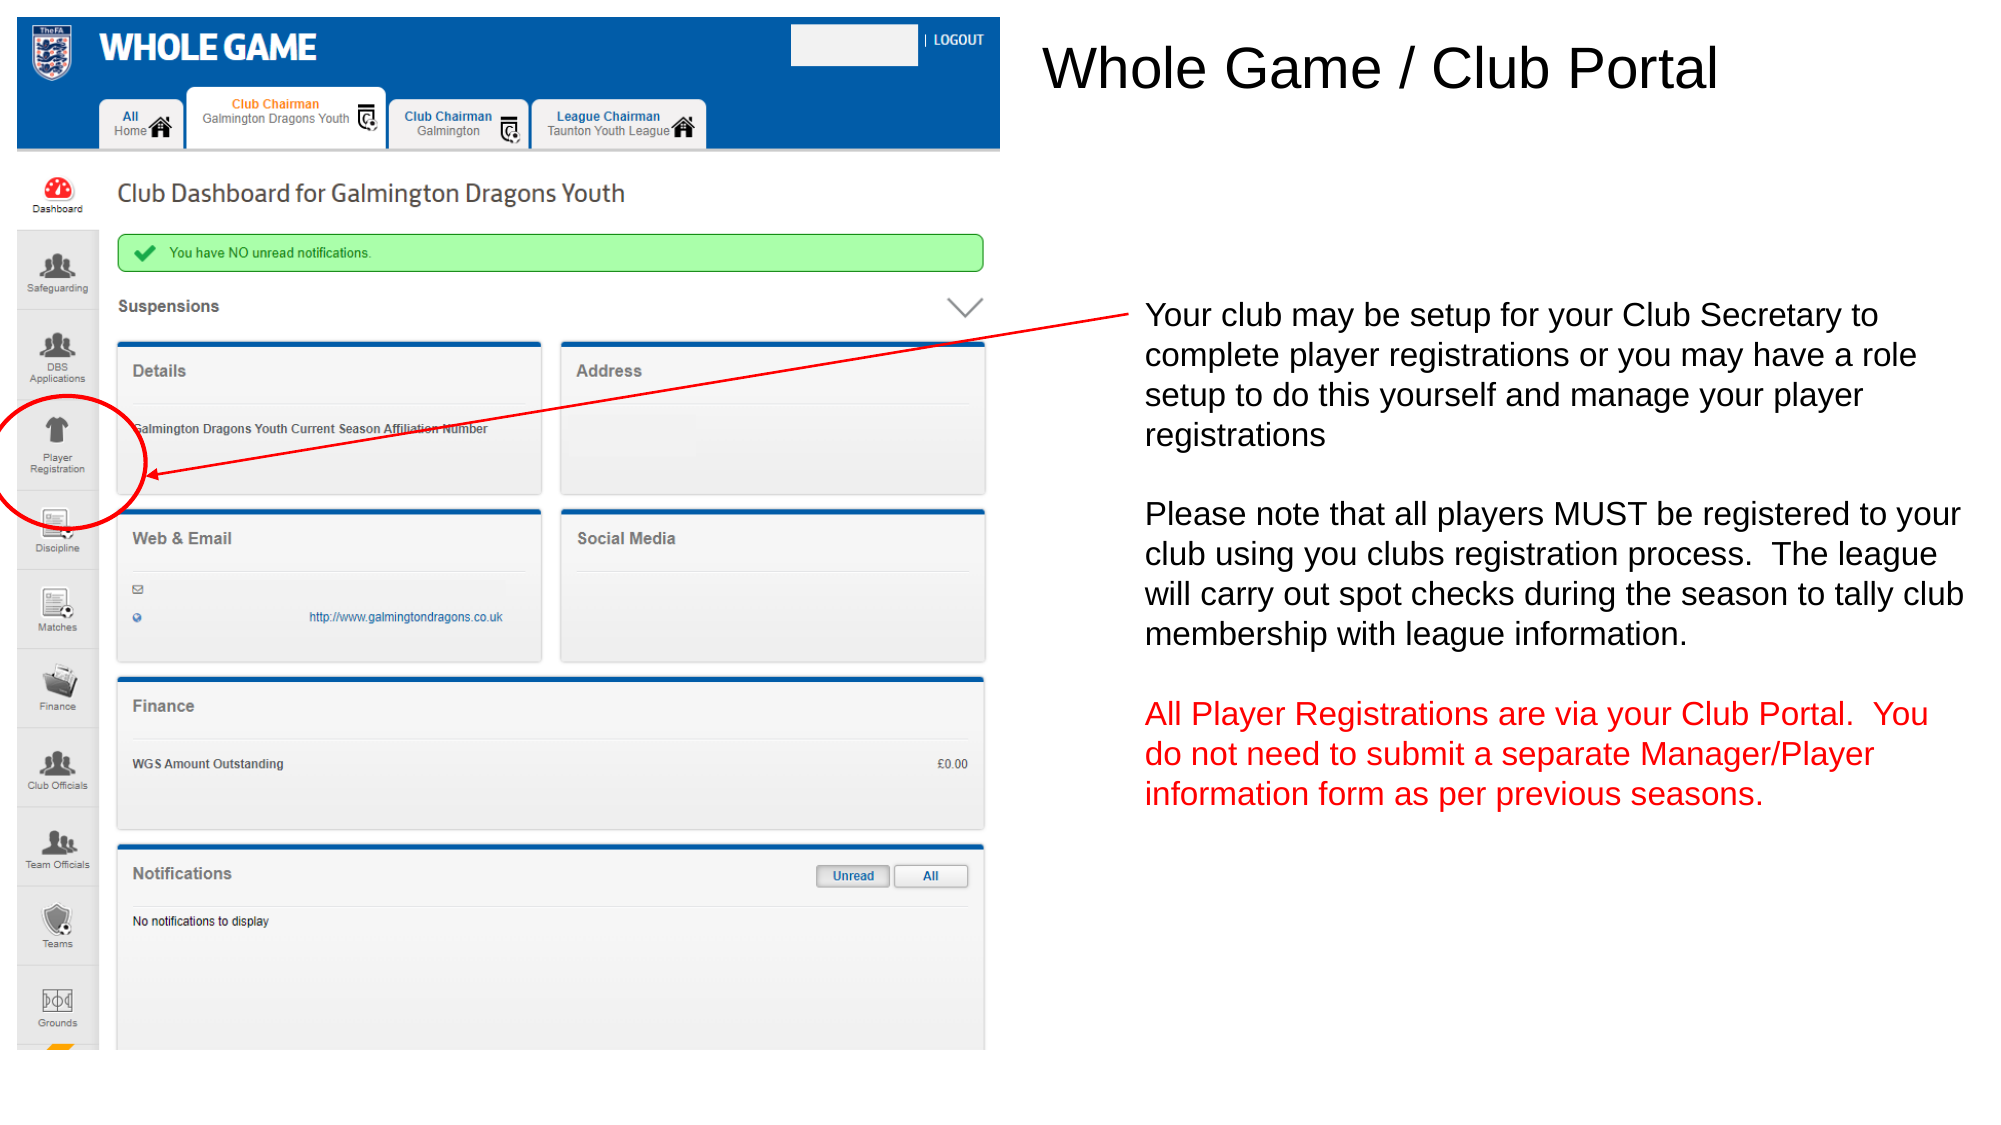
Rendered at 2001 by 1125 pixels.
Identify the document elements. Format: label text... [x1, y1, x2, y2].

text_box Whole Game / Club Portal [1028, 22, 1929, 108]
picture [16, 17, 1001, 1051]
text_box [0, 413, 11, 512]
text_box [145, 313, 1129, 477]
text_box Your club may be setup for your Club Secretary to complete player registrations or you may have a role setup to do this yourself and manage your player registrations Please note that all players MUST be registered to your club using you clubs registration process. The league will carry out spot checks during the season to tally club membership with league information. All Player Registrations are via your Club Portal. You do not need to submit a separate Manager/Player information form as per previous seasons. [1129, 285, 1983, 820]
